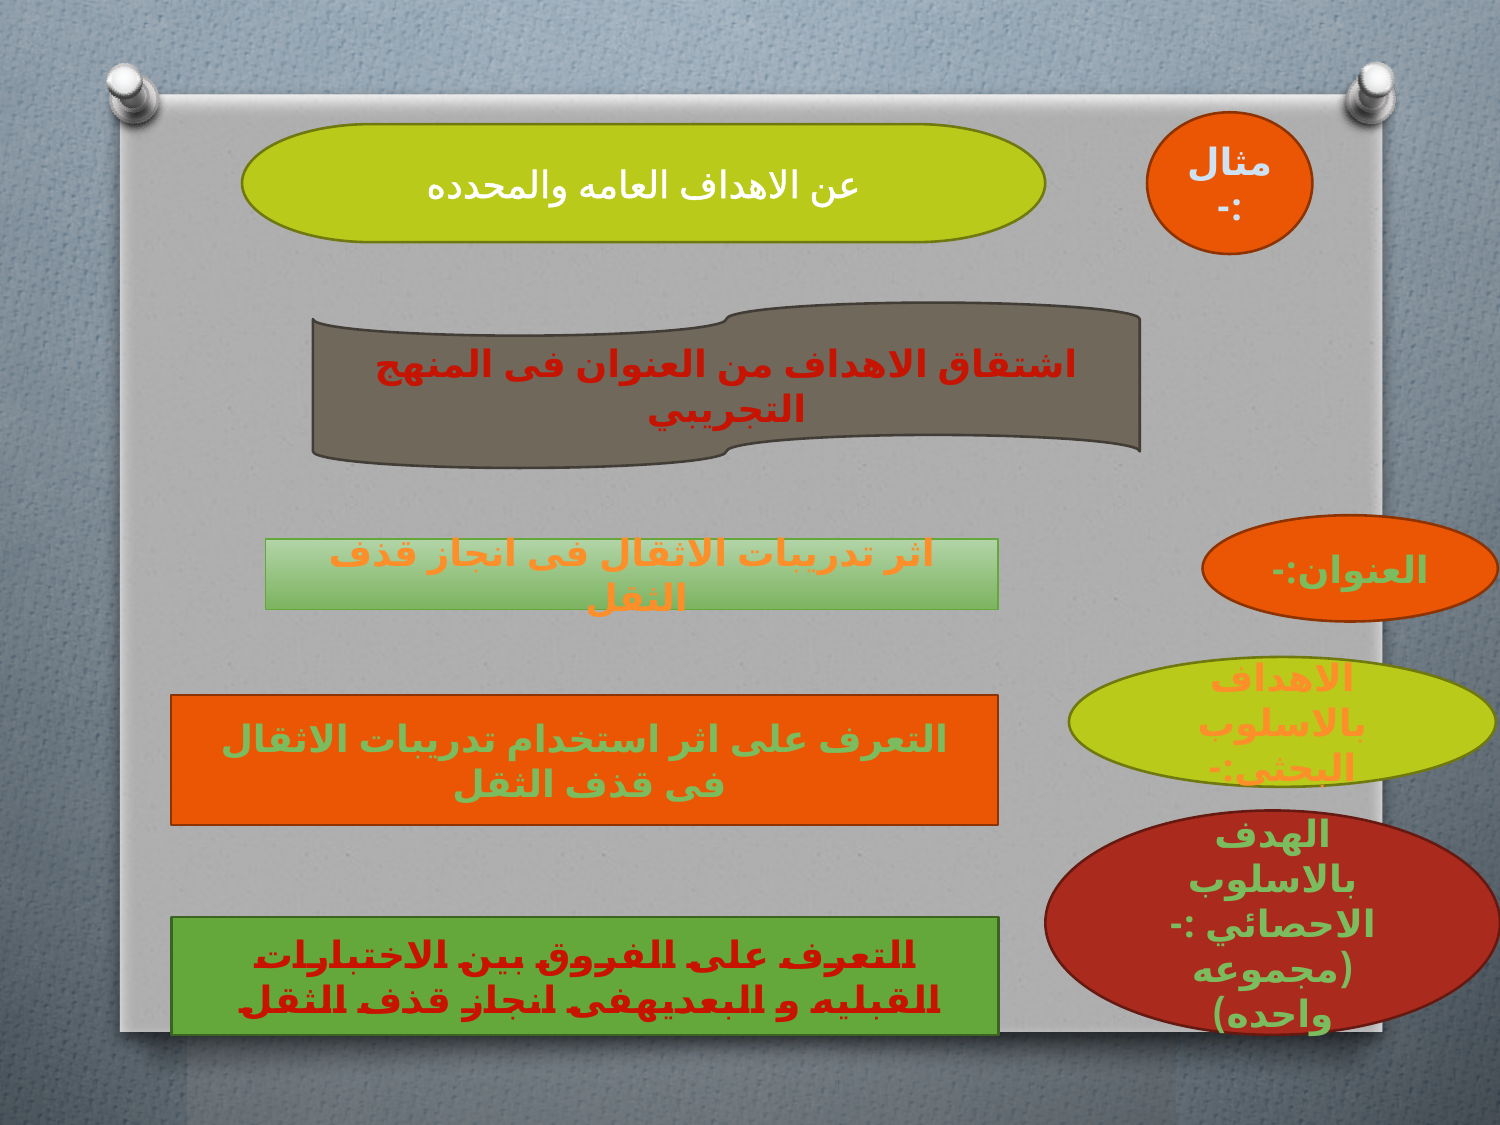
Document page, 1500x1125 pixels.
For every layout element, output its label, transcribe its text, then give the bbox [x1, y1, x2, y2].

text_box عن الاهداف العامه والمحدده [240, 122, 1047, 244]
text_box اشتقاق الاهداف من العنوان فى المنهج التجريبي [311, 301, 1142, 470]
text_box التعرف على اثر استخدام تدريبات الاثقال فى قذف الثقل [170, 694, 999, 826]
picture [75, 29, 198, 153]
text_box مثال:- [1145, 110, 1314, 256]
text_box التعرف على الفروق بين الاختبارات القبليه و البعديهفى انجاز قذف الثقل [170, 916, 1000, 1036]
text_box اثر تدريبات الاثقال فى انجاز قذف الثقل [265, 538, 999, 610]
text_box العنوان:- [1201, 513, 1500, 623]
text_box الاهداف بالاسلوب البحثى:- [1067, 655, 1498, 789]
text_box الهدف بالاسلوب الاحصائي :-(مجموعه واحده) [1044, 809, 1500, 1037]
picture [1317, 35, 1439, 156]
